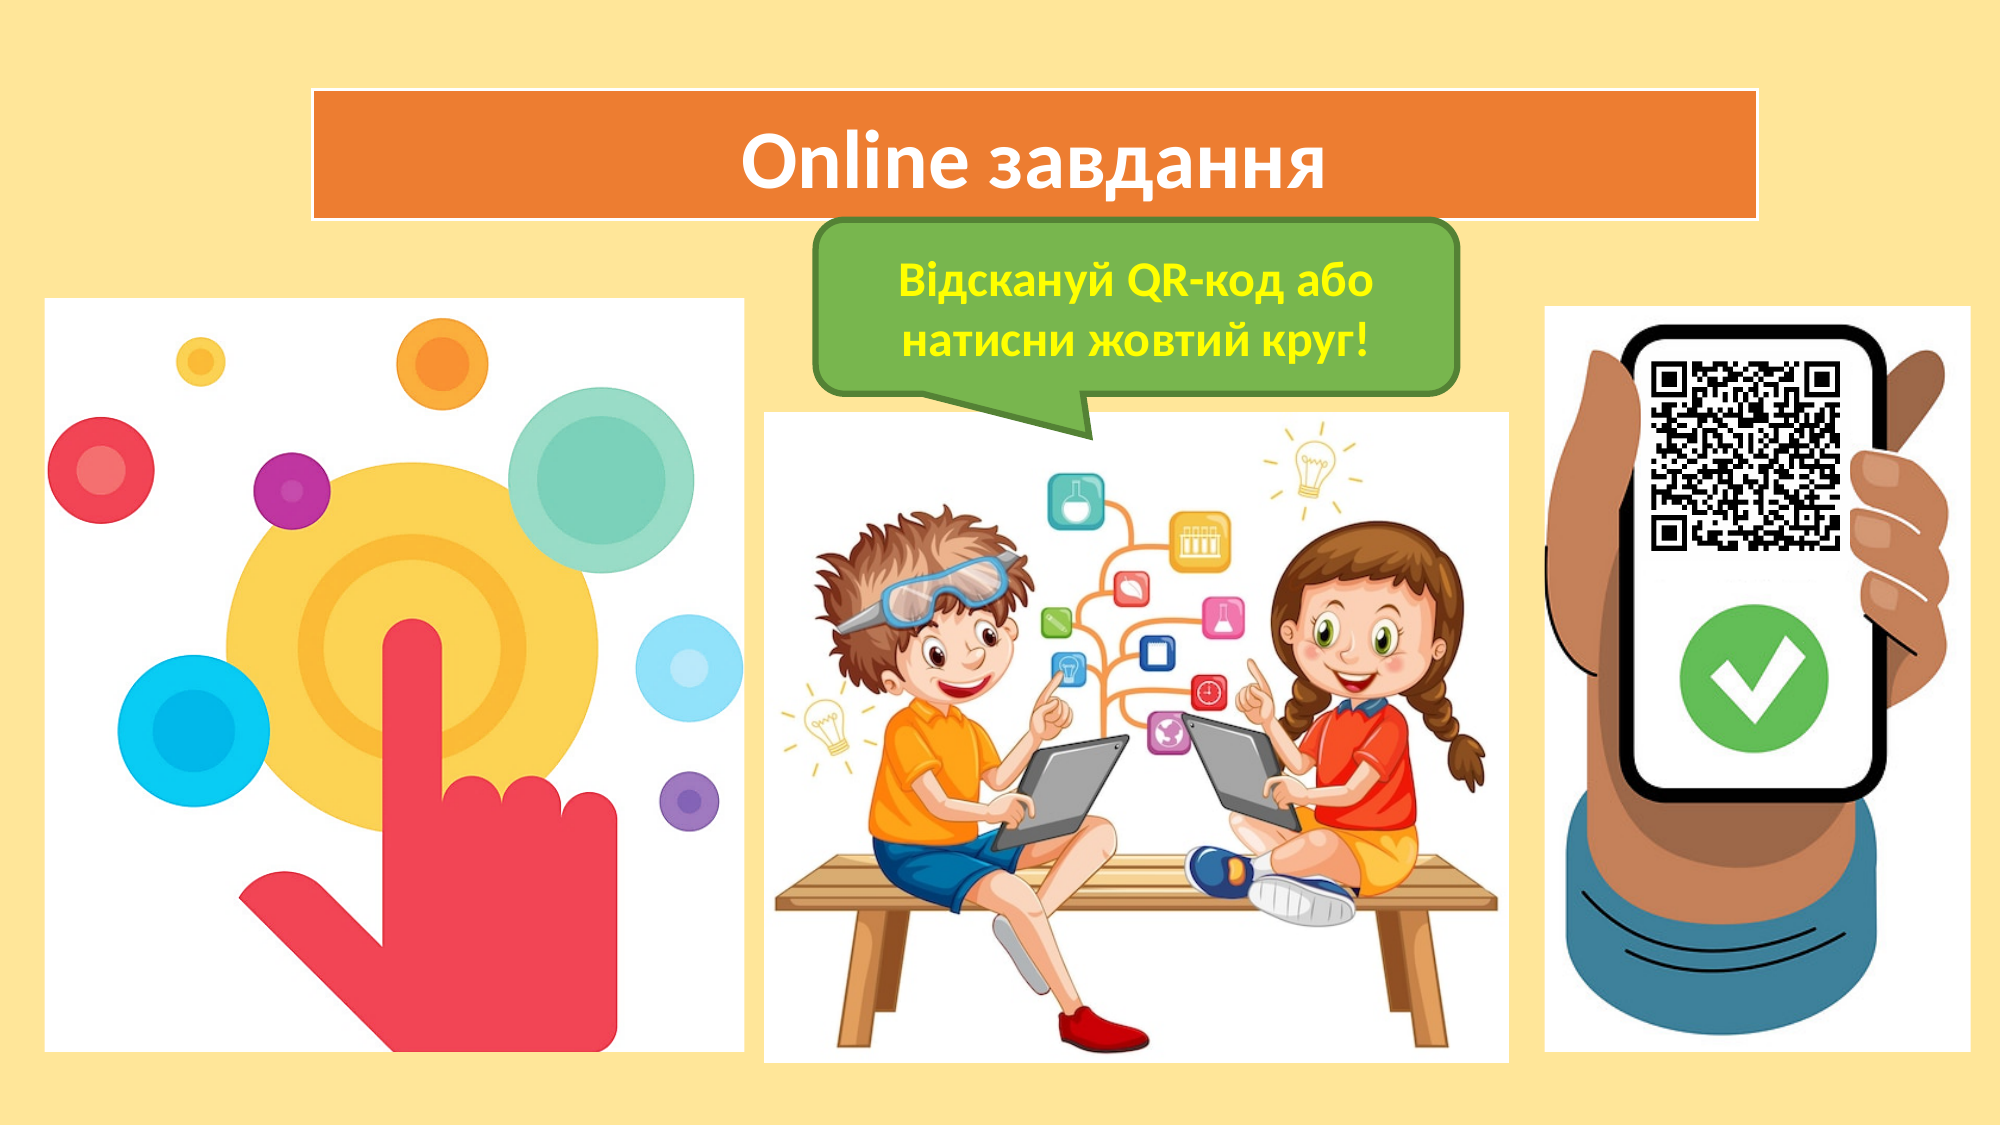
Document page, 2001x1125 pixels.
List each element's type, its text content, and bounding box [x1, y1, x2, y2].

picture [764, 412, 1509, 1063]
picture [1544, 306, 1971, 1052]
text_box Відскануй QR-код або натисни жовтий круг! [814, 218, 1459, 412]
picture [44, 298, 745, 1052]
text_box Online завдання [311, 88, 1759, 221]
